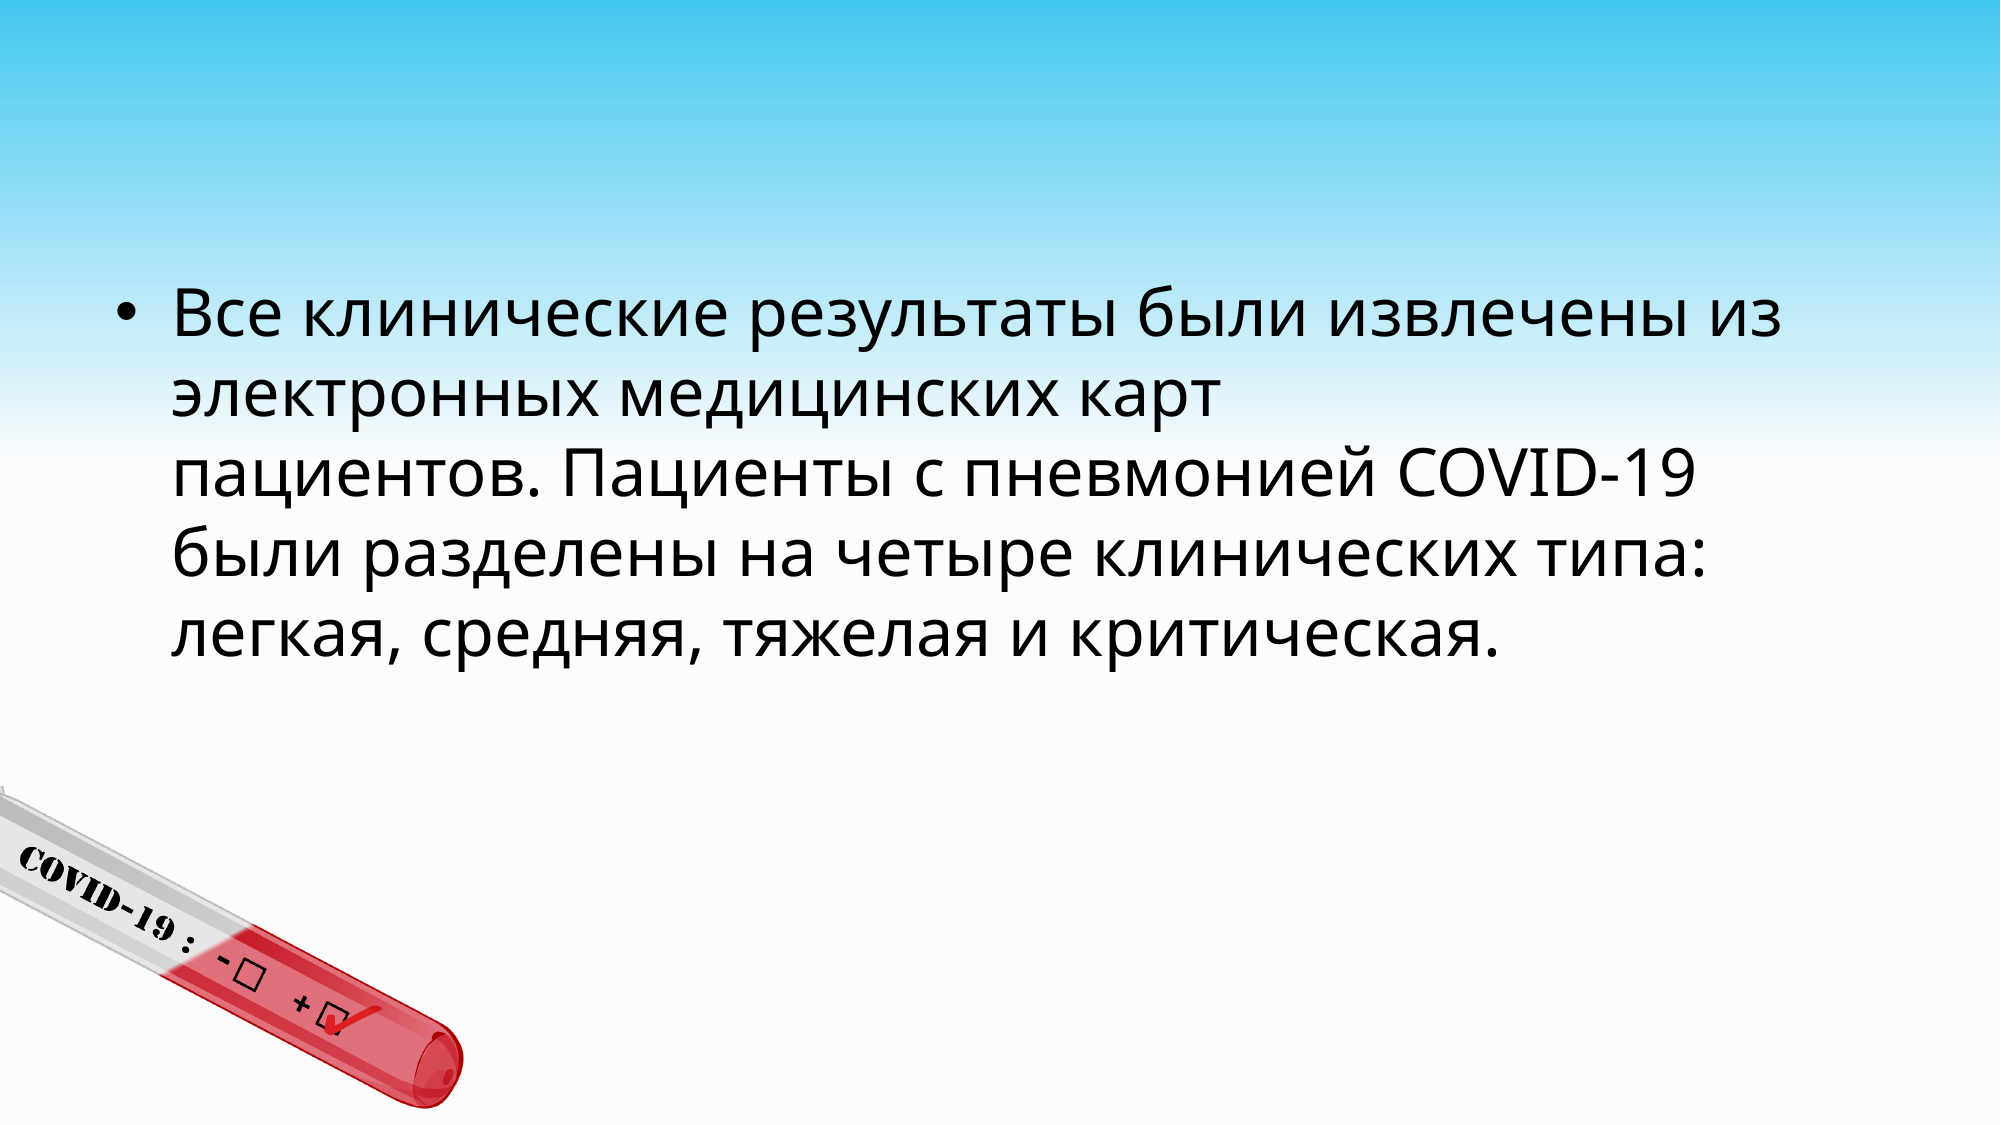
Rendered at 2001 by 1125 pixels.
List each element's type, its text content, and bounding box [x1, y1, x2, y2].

picture [0, 786, 536, 1125]
list Все клинические результаты были извлечены из электронных медицинских карт пациентов. Пациенты с пневмонией COVID-19 были разделены на четыре клинических типа: легкая, средняя, тяжелая и критическая. [99, 262, 1900, 1005]
